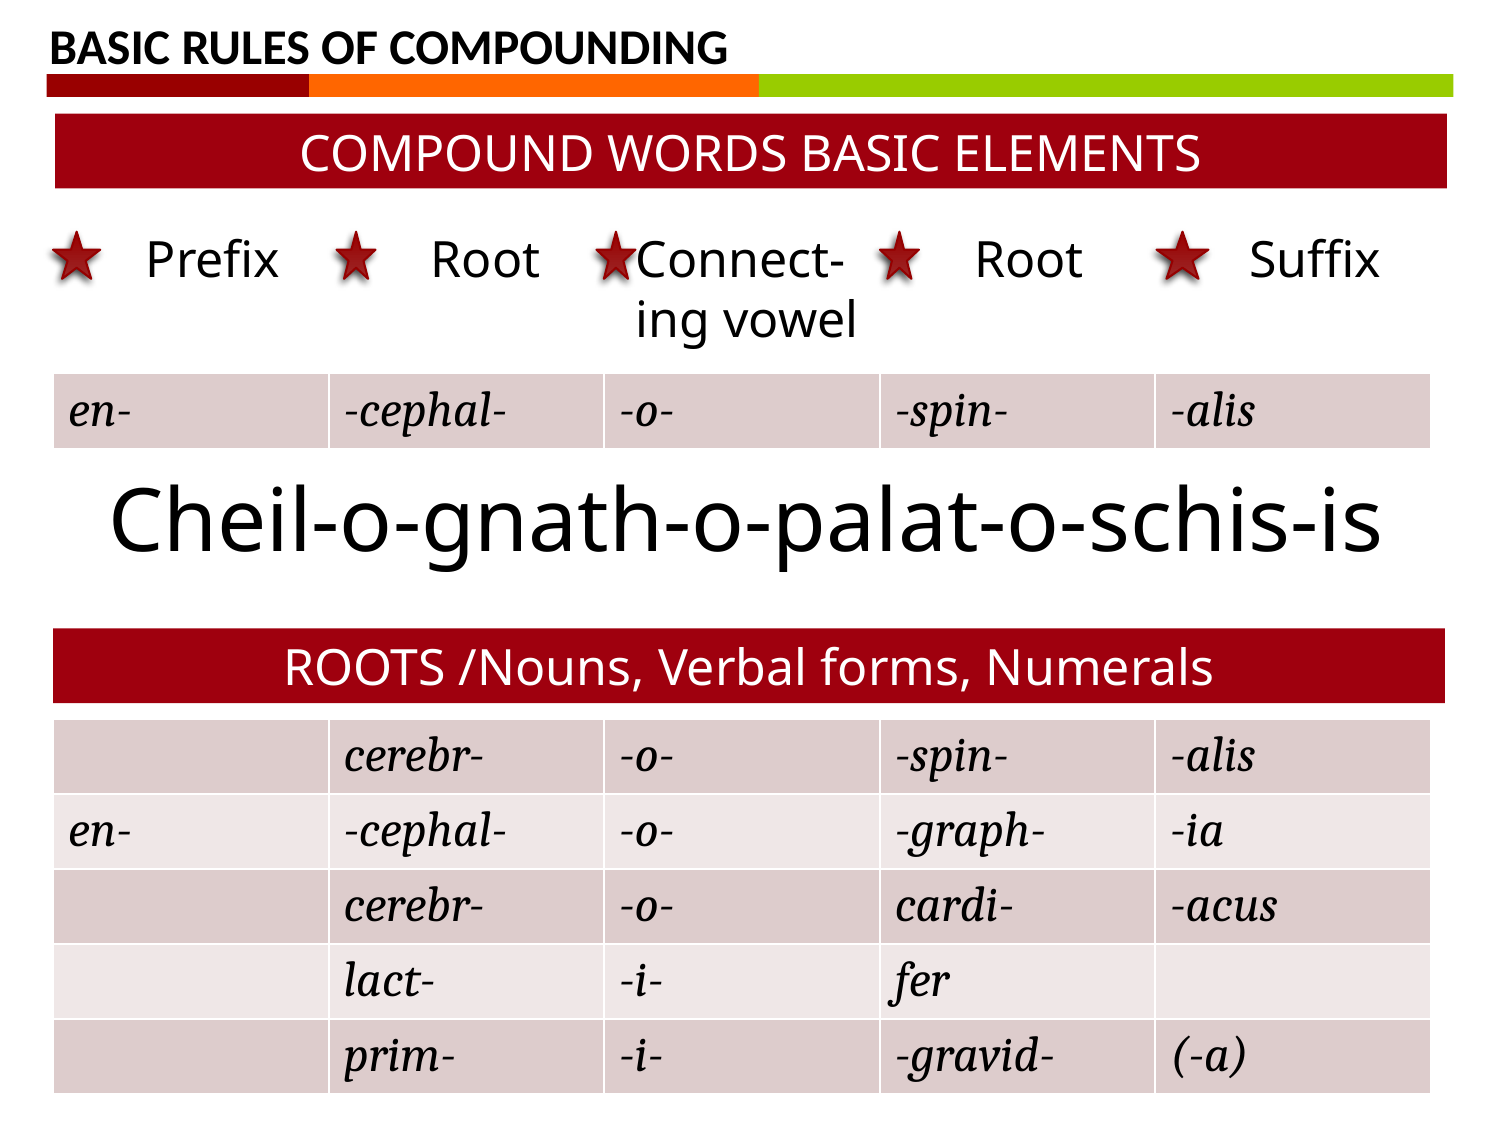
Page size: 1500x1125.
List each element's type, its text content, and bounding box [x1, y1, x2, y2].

text_box Suffix [1234, 219, 1397, 295]
table_header -alis [1156, 374, 1430, 448]
text_box Cheil-o-gnath-o-palat-o-schis-is [93, 456, 1399, 576]
table_cell -o- [605, 870, 879, 943]
table_header cerebr- [330, 720, 603, 793]
text_box BASIC RULES OF COMPOUNDING [34, 7, 744, 82]
table_cell [54, 945, 328, 1018]
table_cell -ia [1156, 795, 1430, 868]
table_cell -gravid- [881, 1020, 1154, 1093]
text_box Root [415, 219, 555, 295]
table_cell -cephal- [330, 795, 603, 868]
text_box COMPOUND WORDS BASIC ELEMENTS [55, 113, 1447, 189]
text_box Root [959, 219, 1099, 295]
text_box [335, 230, 377, 280]
text_box [878, 230, 920, 280]
table_header -spin- [881, 720, 1154, 793]
table_cell en- [54, 795, 328, 868]
text_box Connect- ing vowel [621, 219, 874, 355]
table_cell -i- [605, 1020, 879, 1093]
text_box [1155, 230, 1210, 280]
table_cell [54, 1020, 328, 1093]
table_cell prim- [330, 1020, 603, 1093]
table_cell [1156, 945, 1430, 1018]
table_cell cardi- [881, 870, 1154, 943]
table_header -o- [605, 374, 879, 448]
text_box Prefix [131, 219, 296, 295]
text_box ROOTS /Nouns, Verbal forms, Numerals [53, 628, 1445, 704]
table_cell lact- [330, 945, 603, 1018]
table_cell (-a) [1156, 1020, 1430, 1093]
table_header [54, 720, 328, 793]
table_header -spin- [881, 374, 1154, 448]
table_cell cerebr- [330, 870, 603, 943]
table_header en- [54, 374, 328, 448]
table_cell -acus [1156, 870, 1430, 943]
table_header -o- [605, 720, 879, 793]
table_cell fer [881, 945, 1154, 1018]
table_cell -i- [605, 945, 879, 1018]
table_cell -o- [605, 795, 879, 868]
text_box [52, 230, 102, 280]
table_cell -graph- [881, 795, 1154, 868]
text_box [595, 230, 621, 280]
table_header -alis [1156, 720, 1430, 793]
table_header -cephal- [330, 374, 603, 448]
table_cell [54, 870, 328, 943]
